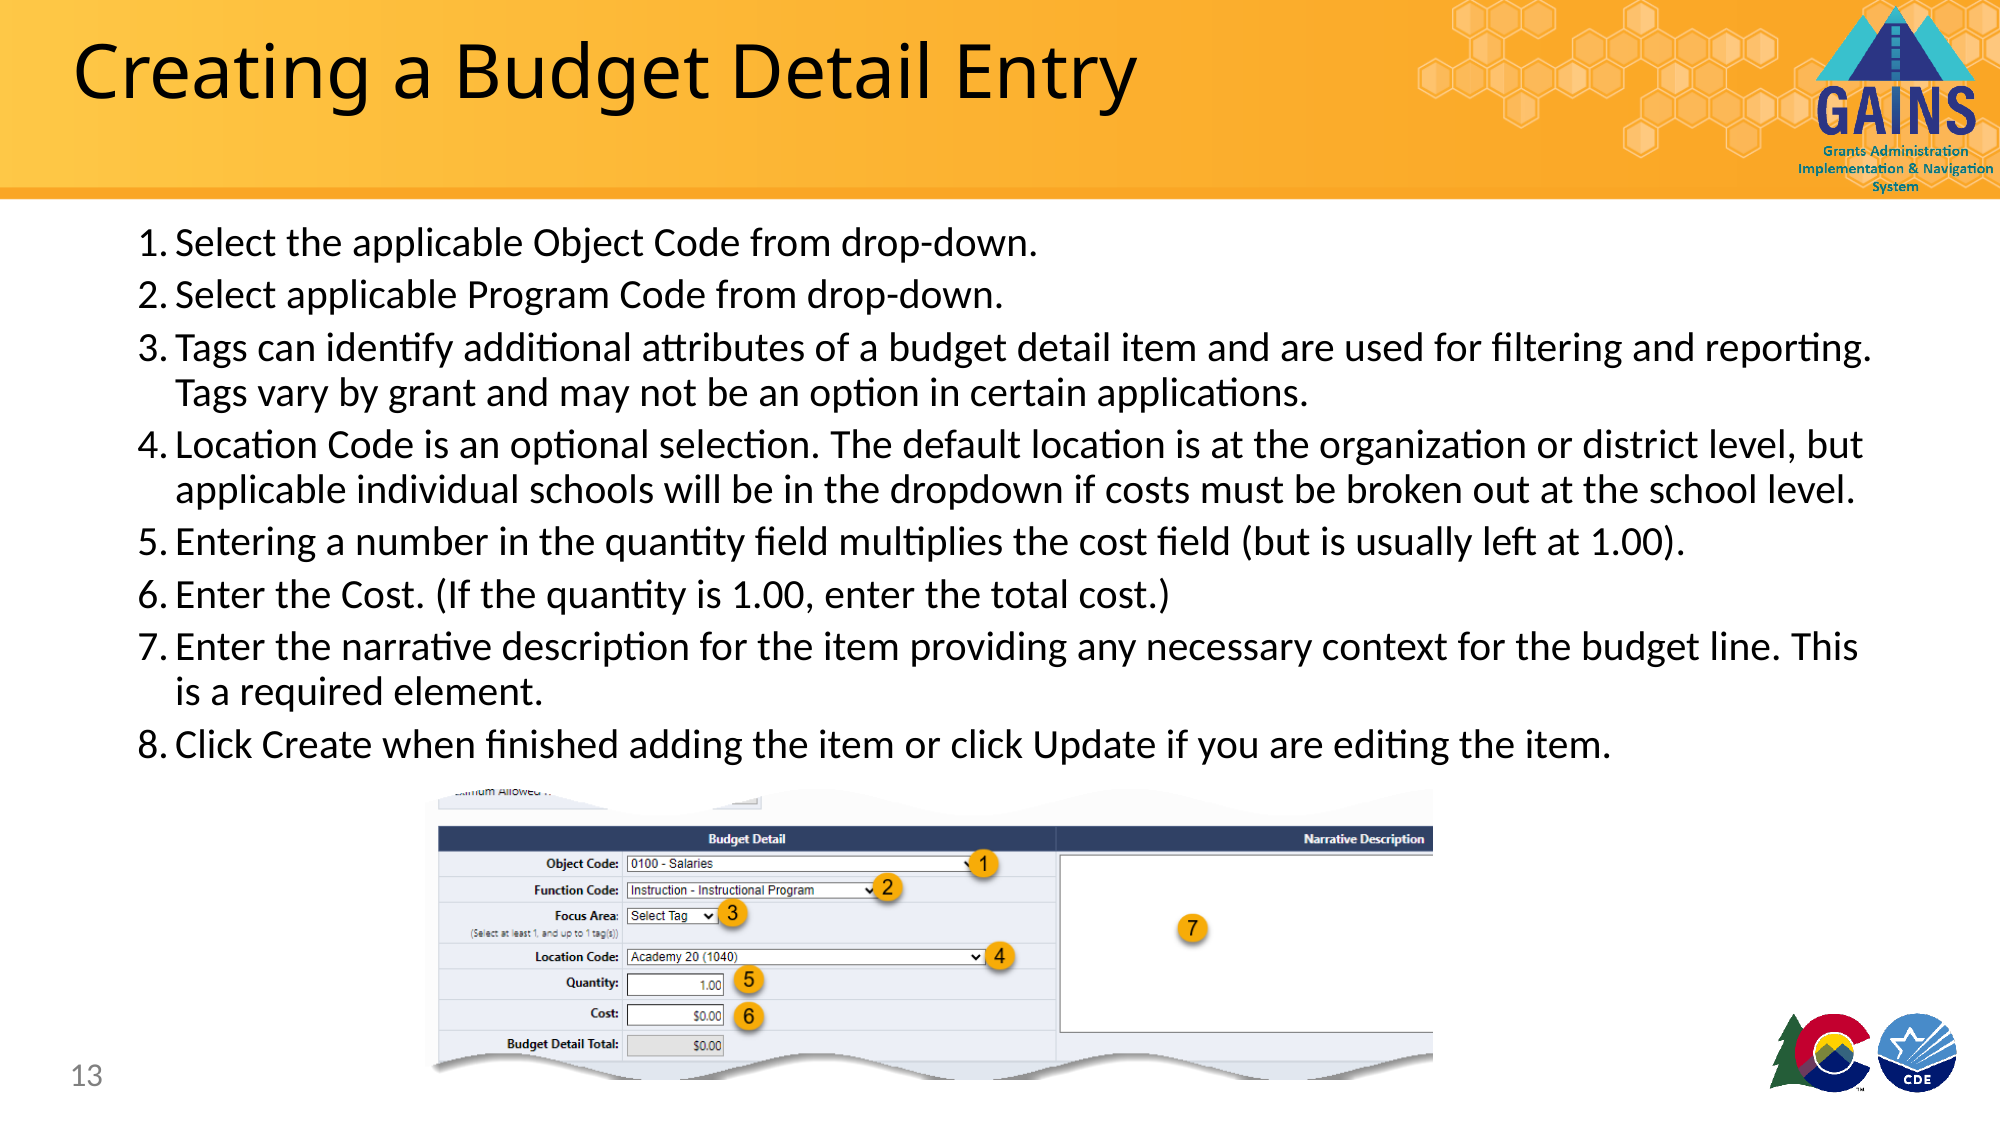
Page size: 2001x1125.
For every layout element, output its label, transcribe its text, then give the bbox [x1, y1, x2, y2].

picture [425, 788, 1433, 1080]
list Select the applicable Object Code from drop-down. Select applicable Program Code from drop-down. Tags can identify additional attributes of a budget detail item and are used for filtering and reporting. Tags vary by grant and may not be an option in certain applications. Location Code is an optional selection. The default location is at the organization or district level, but applicable individual schools will be in the dropdown if costs must be broken out at the school level. Entering a number in the quantity field multiplies the cost field (but is usually left at 1.00). Enter the Cost. (If the quantity is 1.00, enter the total cost.) Enter the narrative description for the item providing any necessary context for the budget line. This is a required element. Click Create when finished adding the item or click Update if you are editing the item. [137, 220, 1885, 789]
picture [0, 0, 2000, 201]
picture [1768, 1012, 1957, 1093]
slide_number 13 [54, 1042, 505, 1103]
title Creating a Budget Detail Entry [72, 33, 1396, 182]
